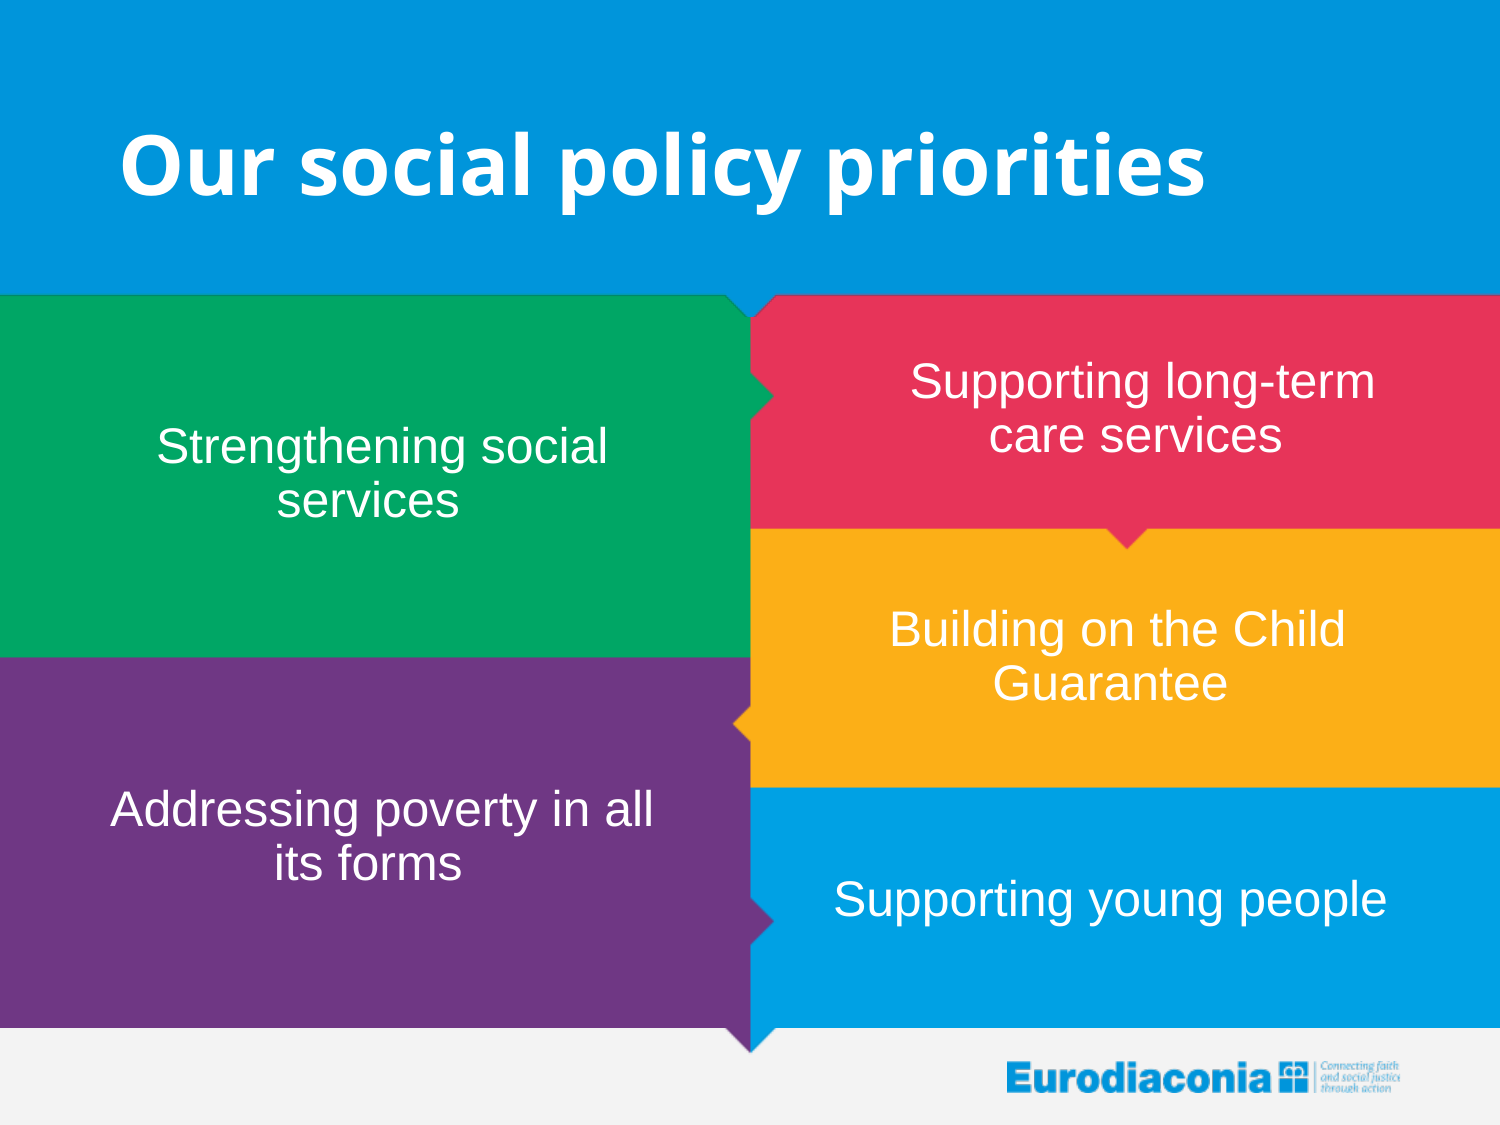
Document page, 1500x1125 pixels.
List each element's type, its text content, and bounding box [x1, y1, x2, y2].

list Supporting long-term care services [839, 320, 1447, 499]
list Supporting young people [814, 810, 1422, 990]
list Addressing poverty in all its forms [78, 685, 686, 990]
title Our social policy priorities [103, 59, 1397, 278]
list Strengthening social services [78, 321, 686, 626]
list Building on the Child Guarantee [814, 557, 1422, 757]
